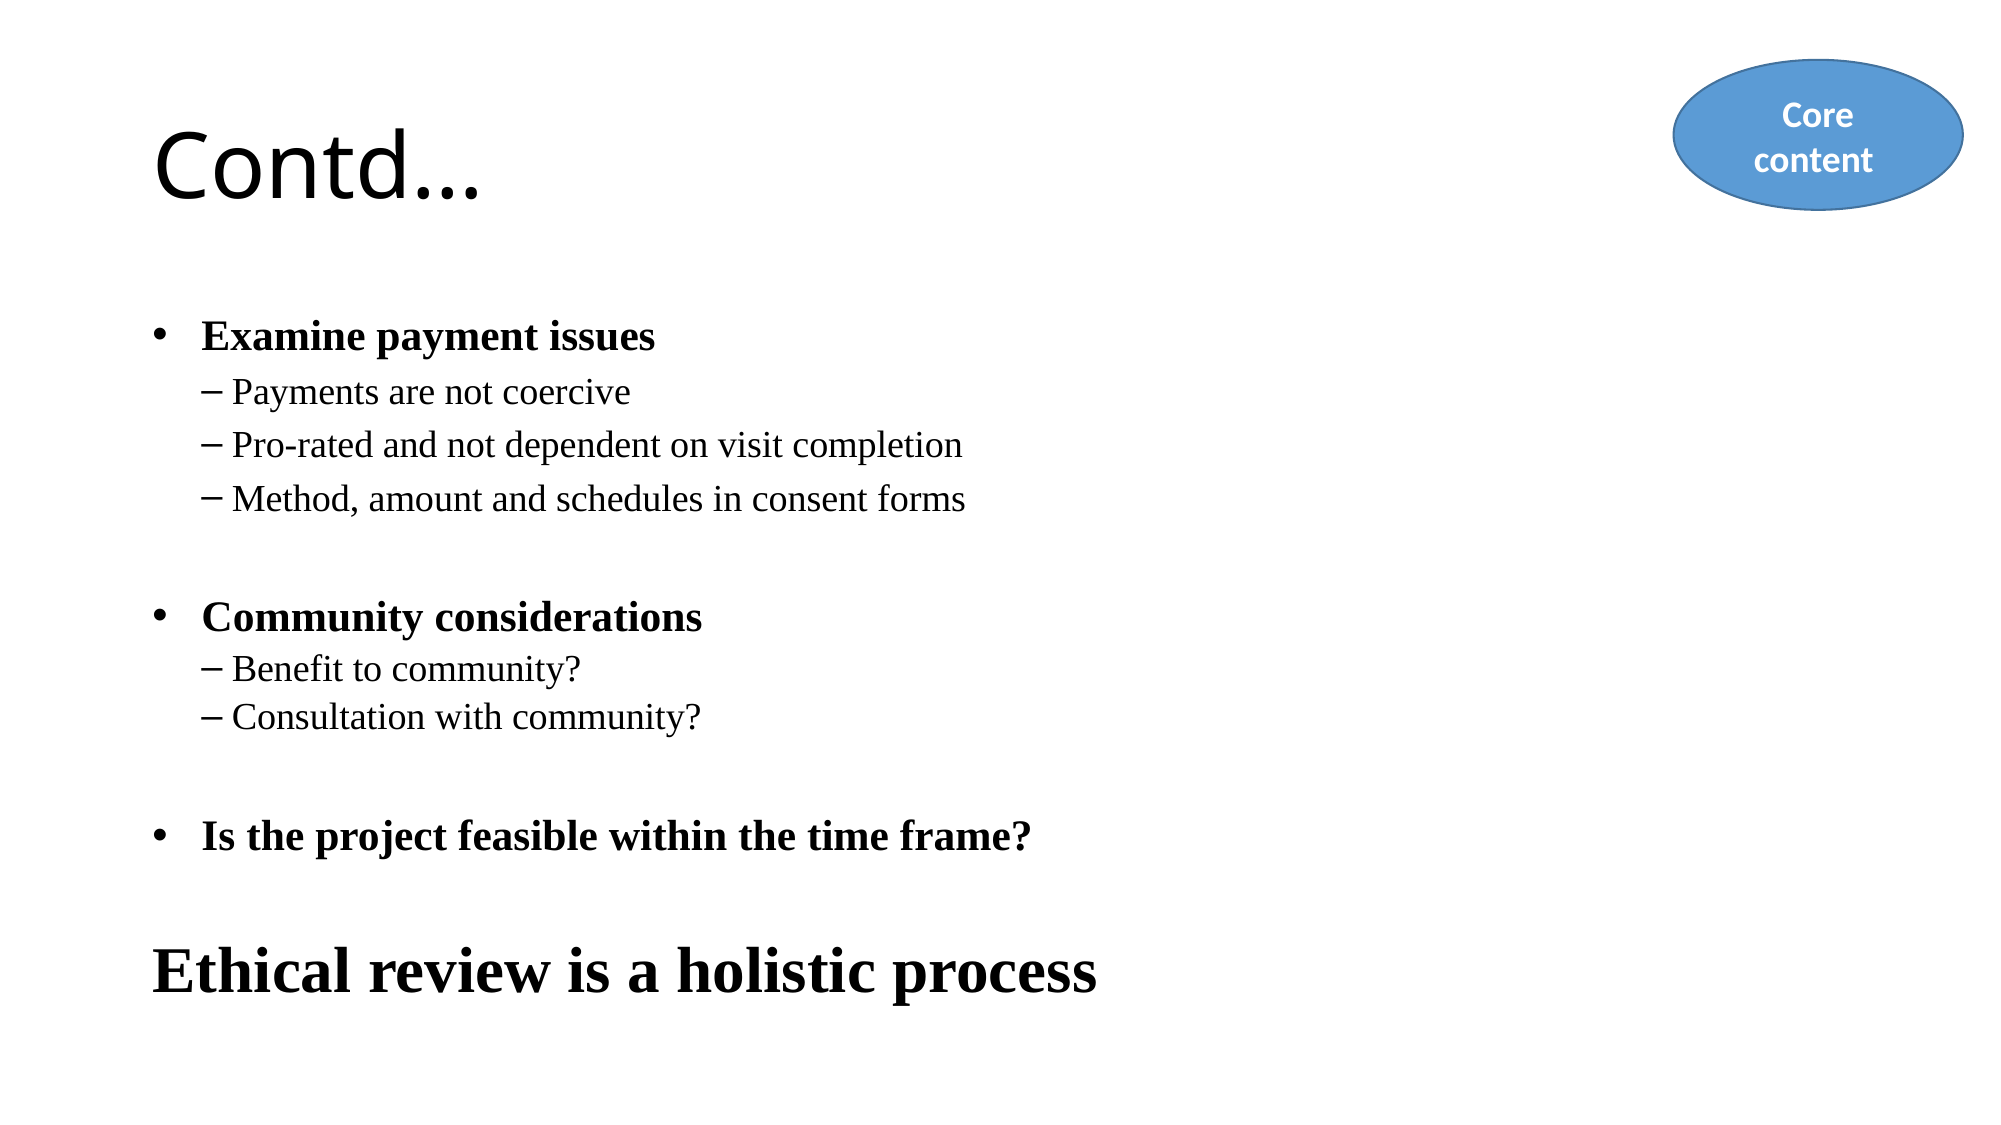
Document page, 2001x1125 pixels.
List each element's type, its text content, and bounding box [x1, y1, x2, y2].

text_box Core content [1672, 58, 1964, 211]
title Contd… [137, 59, 1863, 278]
list Examine payment issues Payments are not coercive Pro-rated and not dependent on visit completion Method, amount and schedules in consent forms Community considerations Benefit to community? Consultation with community? Is the project feasible within the time frame? Ethical review is a holistic process [137, 299, 1863, 1014]
